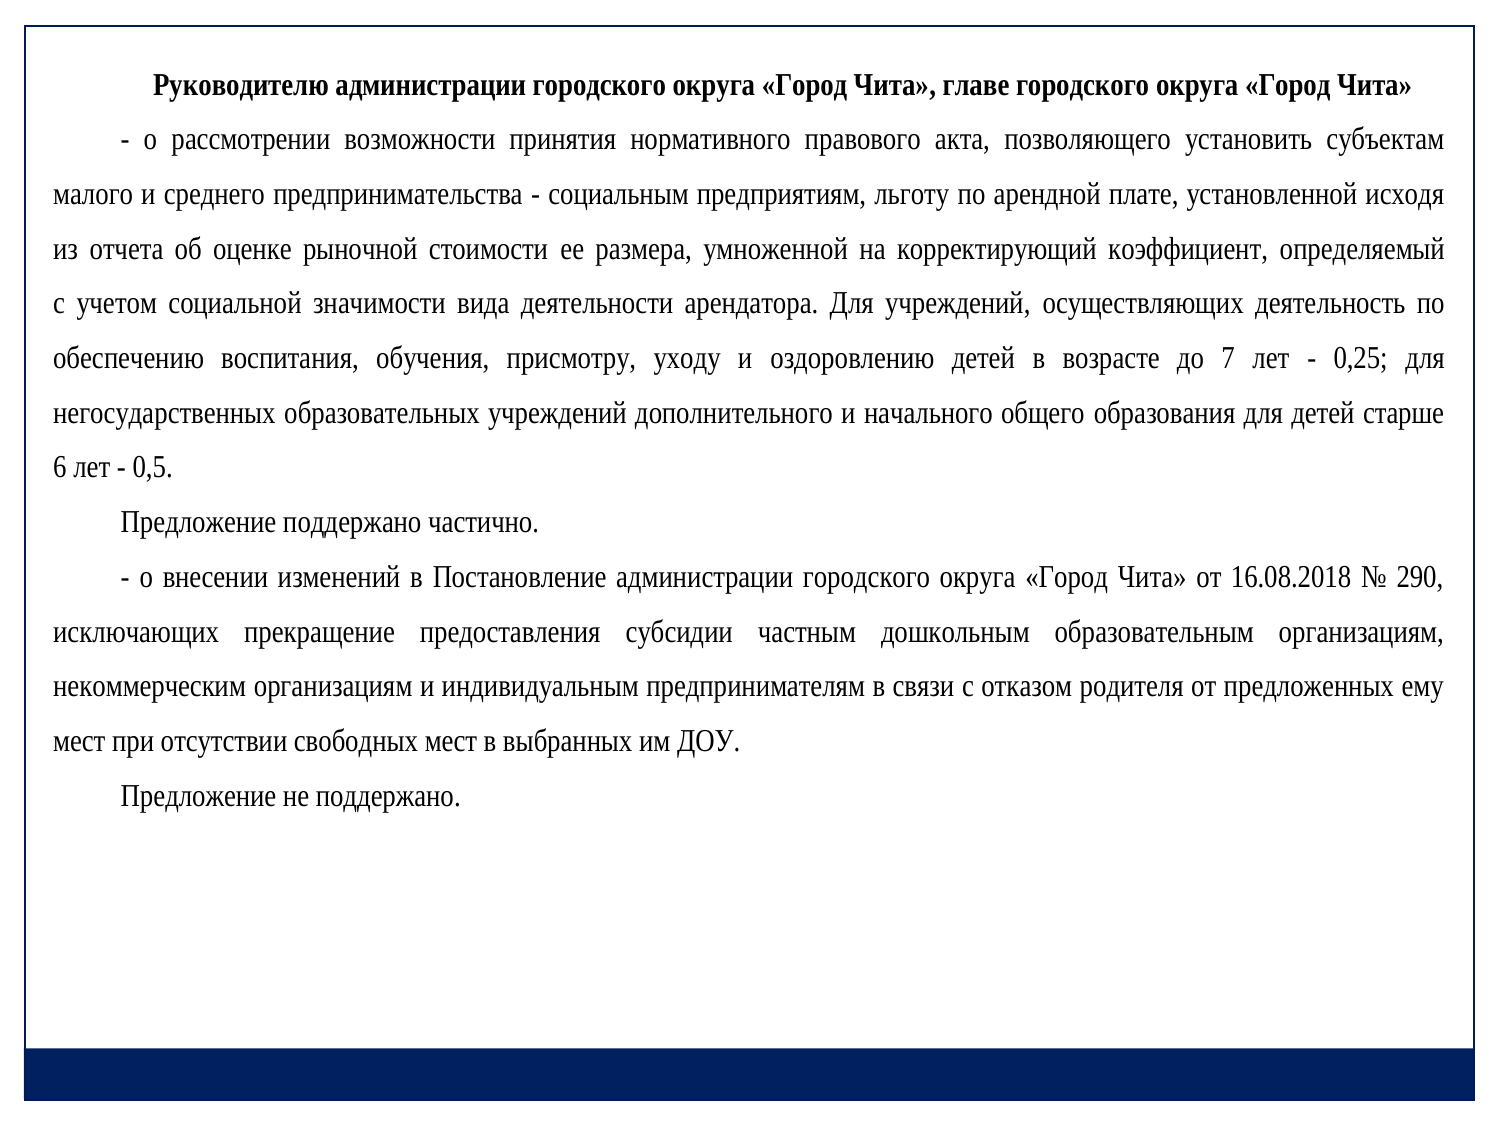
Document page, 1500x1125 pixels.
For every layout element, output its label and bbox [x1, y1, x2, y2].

picture [52, 66, 1448, 835]
